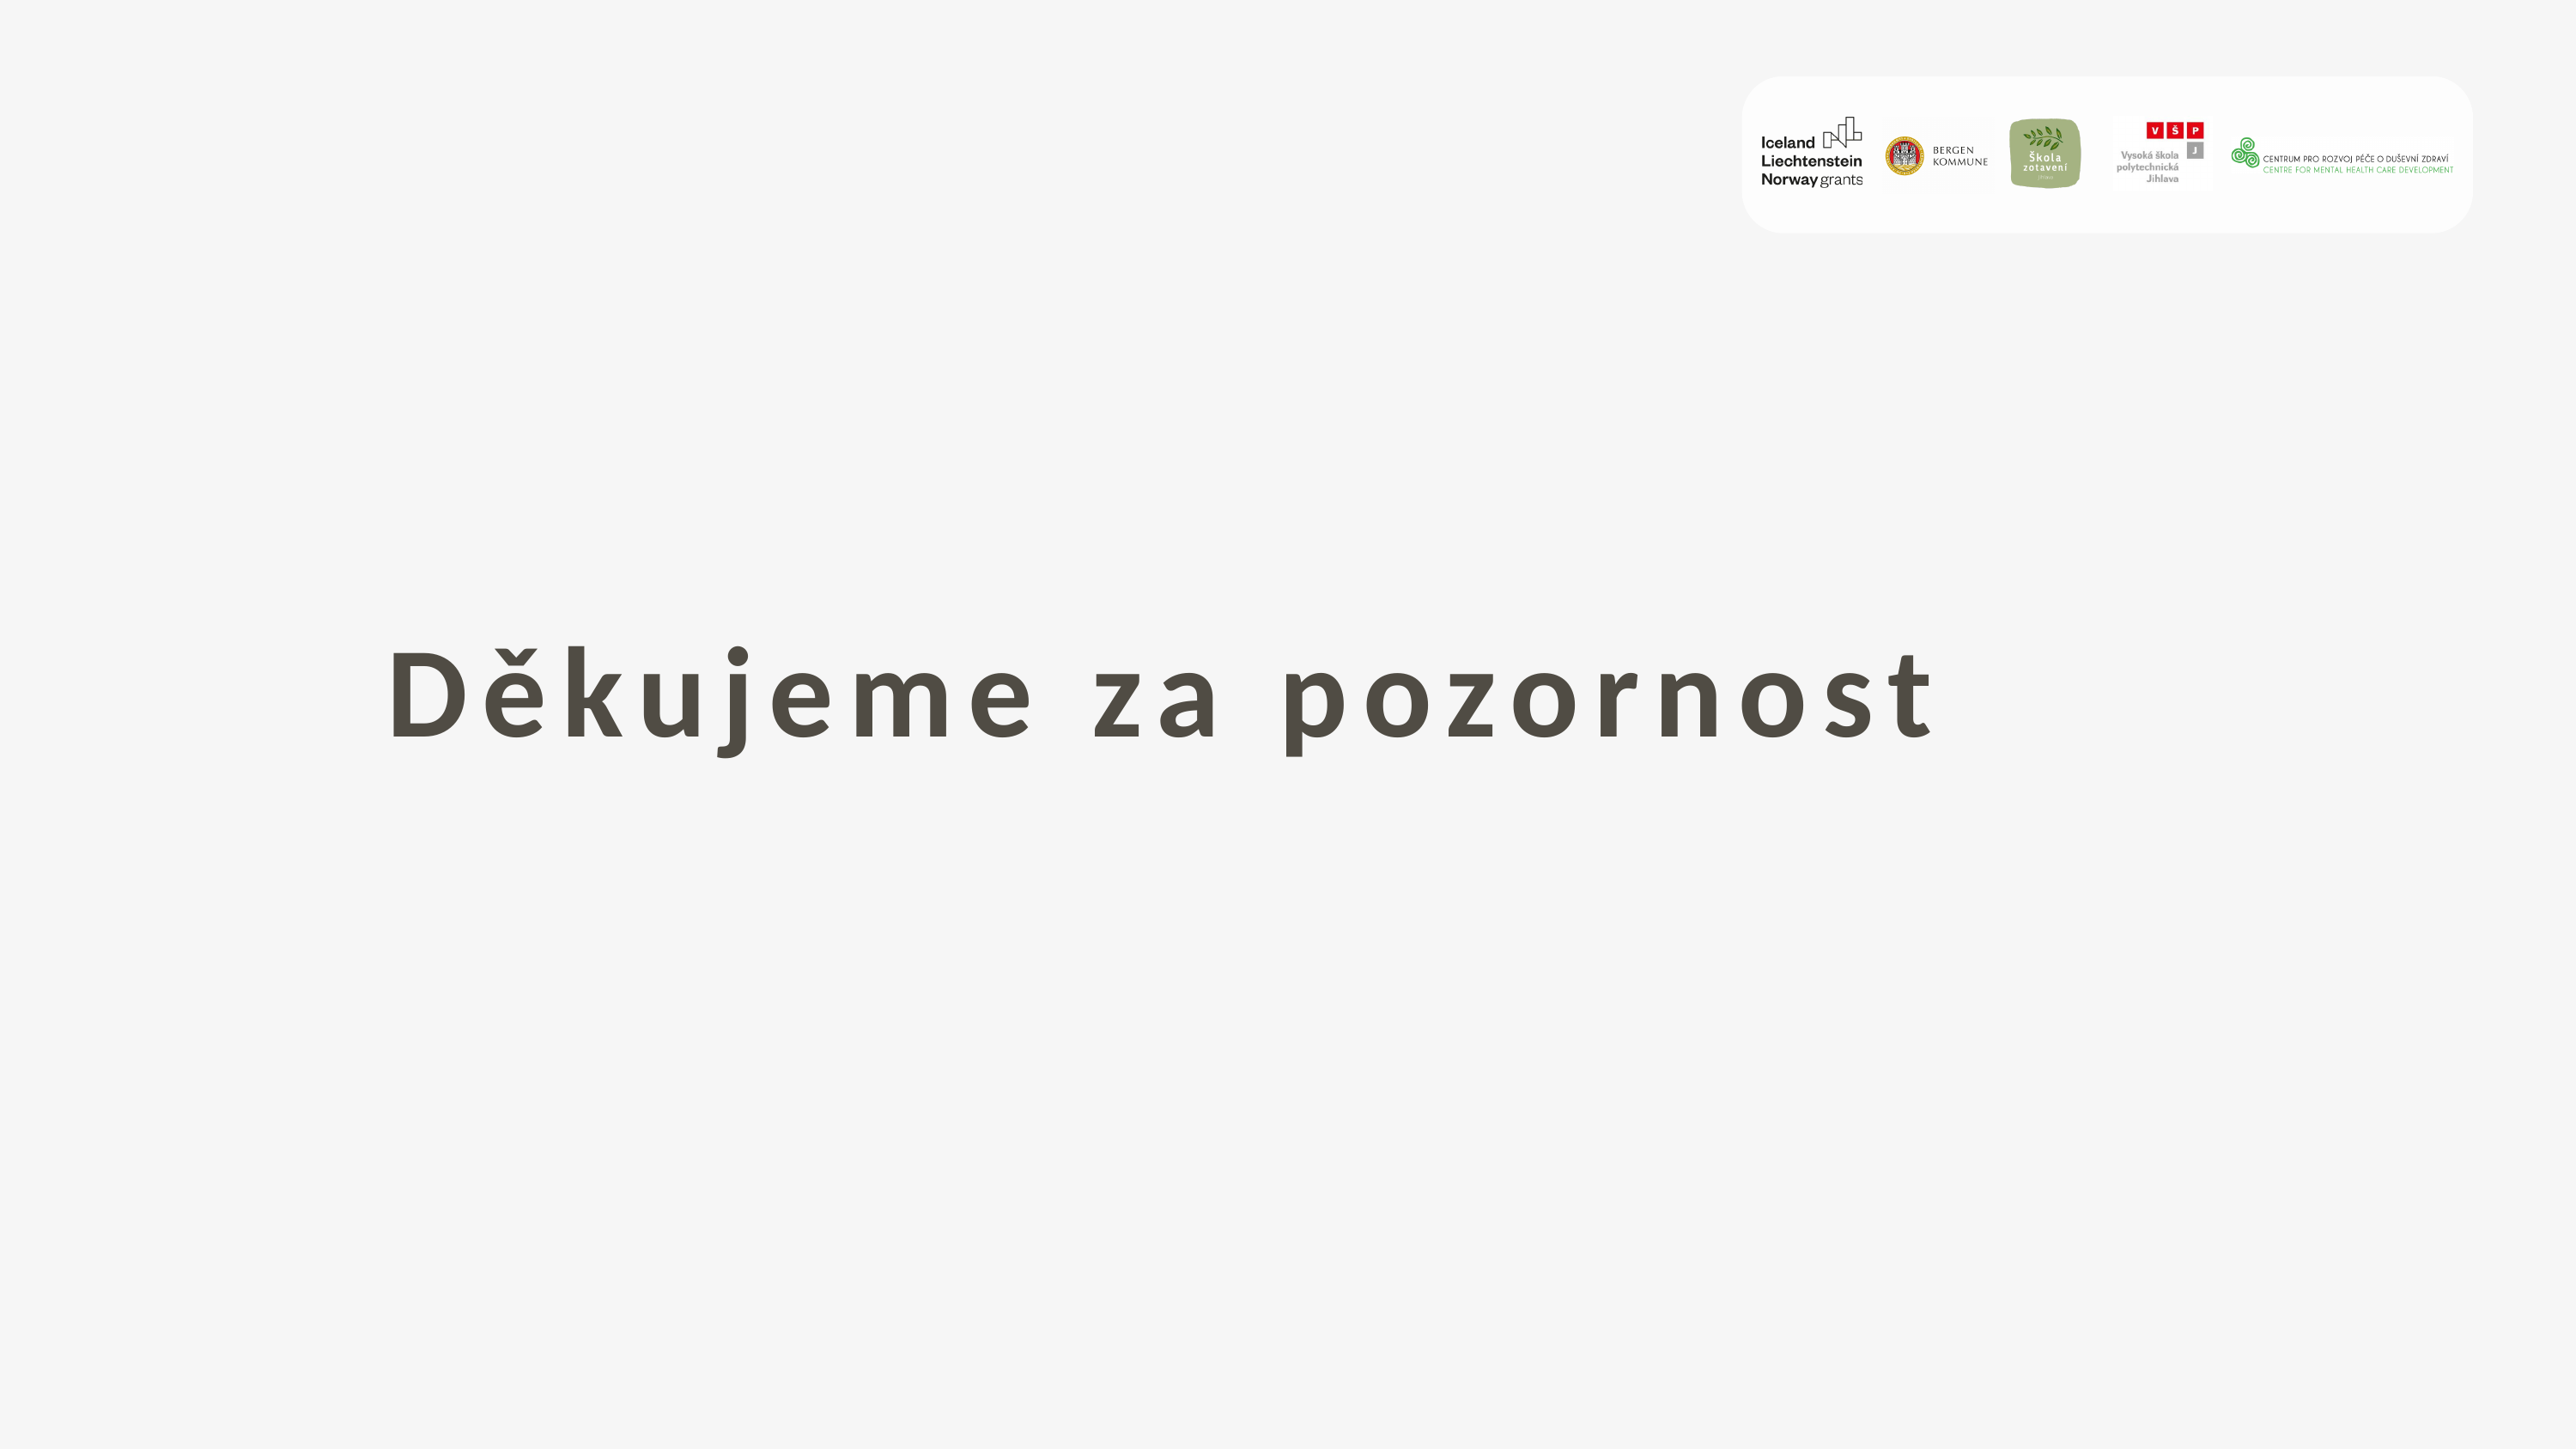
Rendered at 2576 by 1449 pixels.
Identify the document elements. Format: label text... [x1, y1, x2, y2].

text_box Děkujeme za pozornost [386, 552, 2061, 869]
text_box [1741, 76, 2474, 233]
